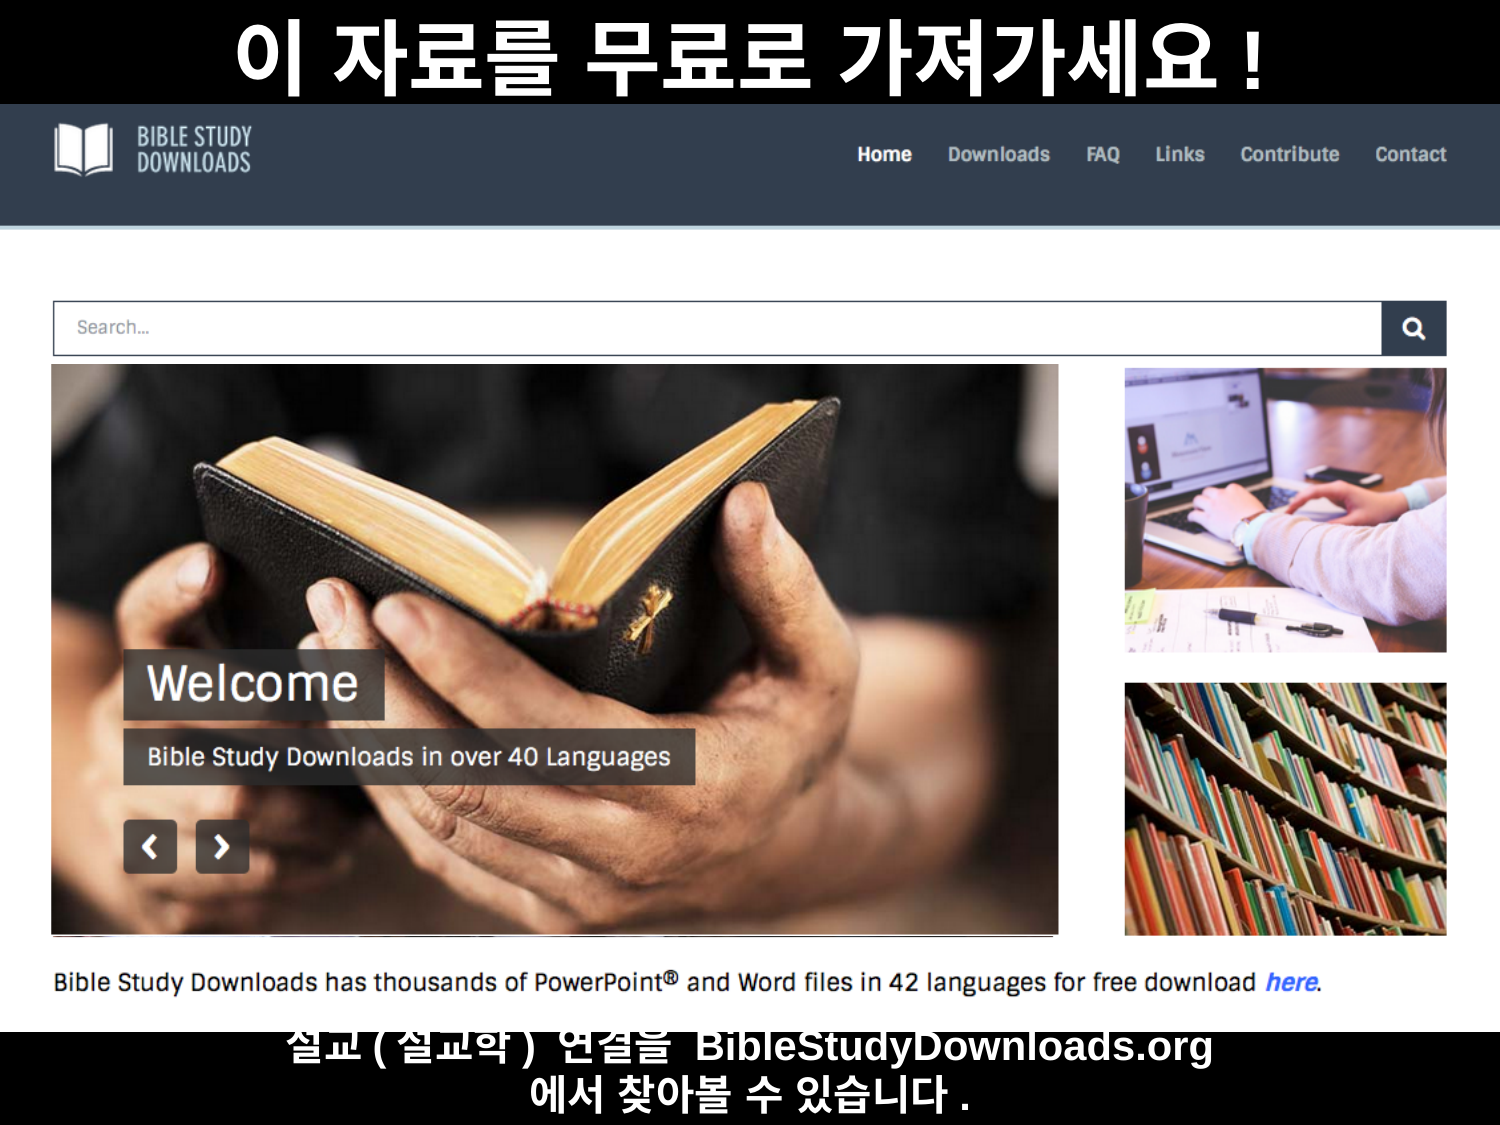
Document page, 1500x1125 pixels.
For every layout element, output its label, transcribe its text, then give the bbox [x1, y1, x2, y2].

text_box 이 자료를 무료로 가져가세요! [0, 0, 1500, 102]
picture [0, 104, 1500, 1032]
title 설교(설교학) 연결을 BibleStudyDownloads.org 에서 찾아볼 수 있습니다. [0, 1040, 1500, 1125]
